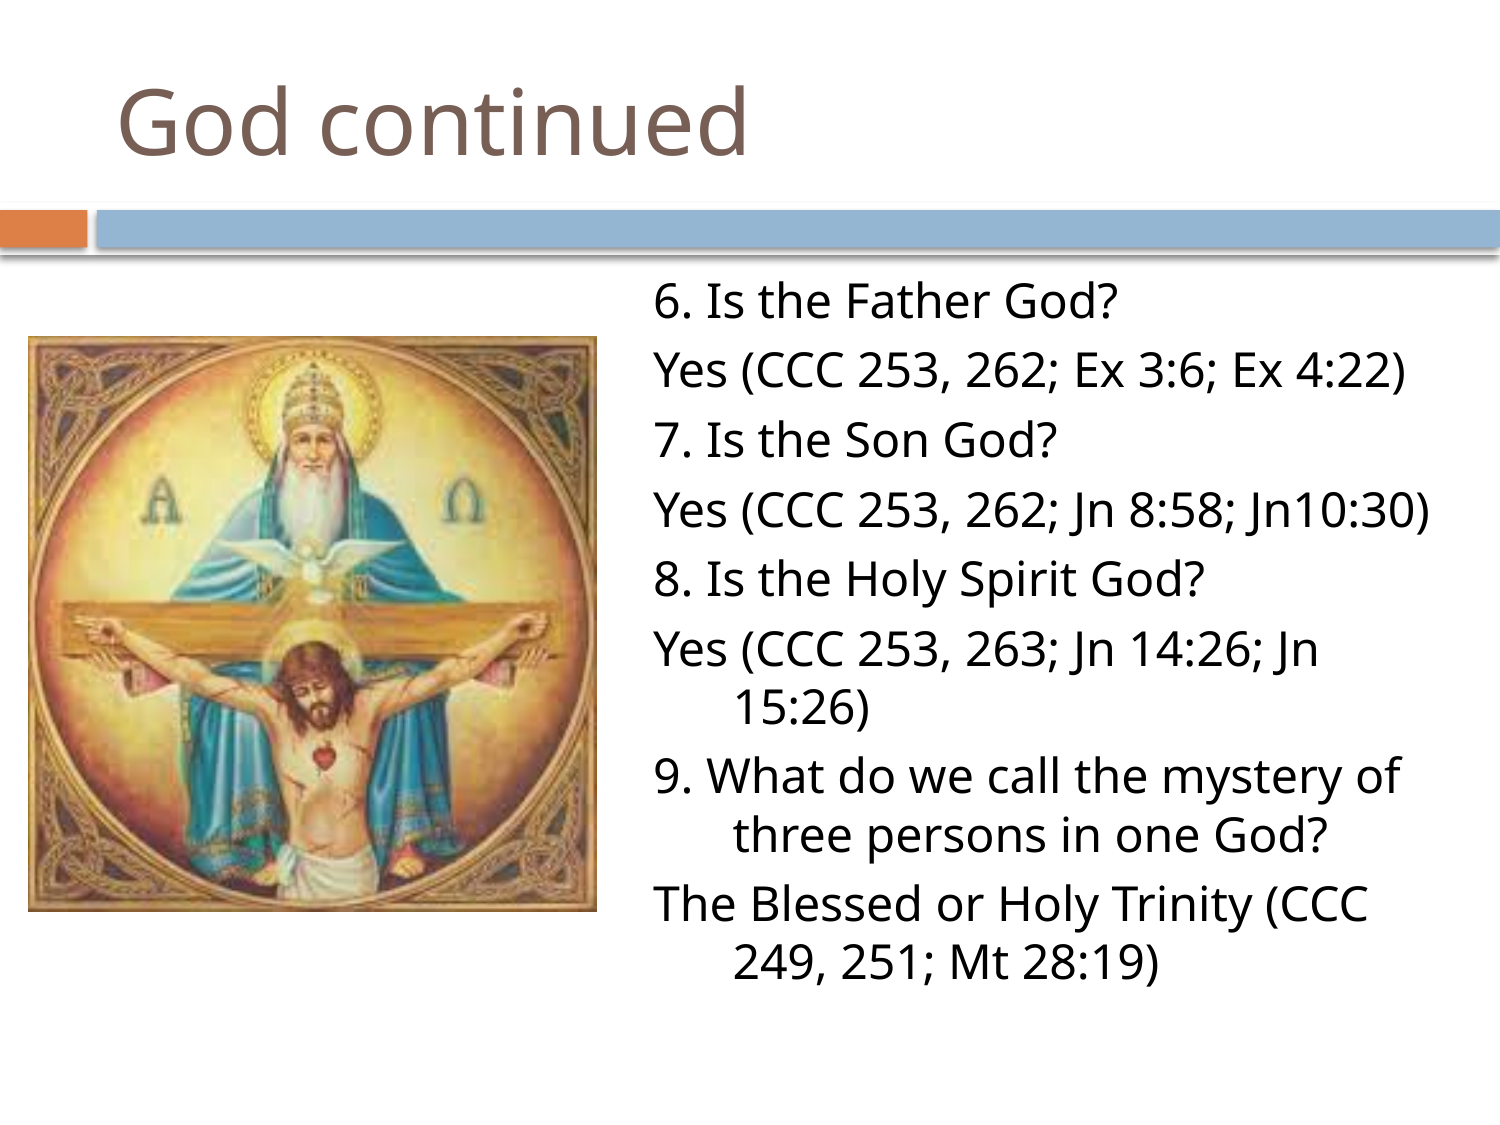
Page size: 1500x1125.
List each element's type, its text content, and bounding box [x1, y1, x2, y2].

list 6. Is the Father God? Yes (CCC 253, 262; Ex 3:6; Ex 4:22) 7. Is the Son God? Yes (CCC 253, 262; Jn 8:58; Jn10:30) 8. Is the Holy Spirit God? Yes (CCC 253, 263; Jn 14:26; Jn 15:26) 9. What do we call the mystery of three persons in one God? The Blessed or Holy Trinity (CCC 249, 251; Mt 28:19) [638, 262, 1465, 1000]
picture [28, 336, 597, 913]
title God continued [100, 37, 1438, 200]
